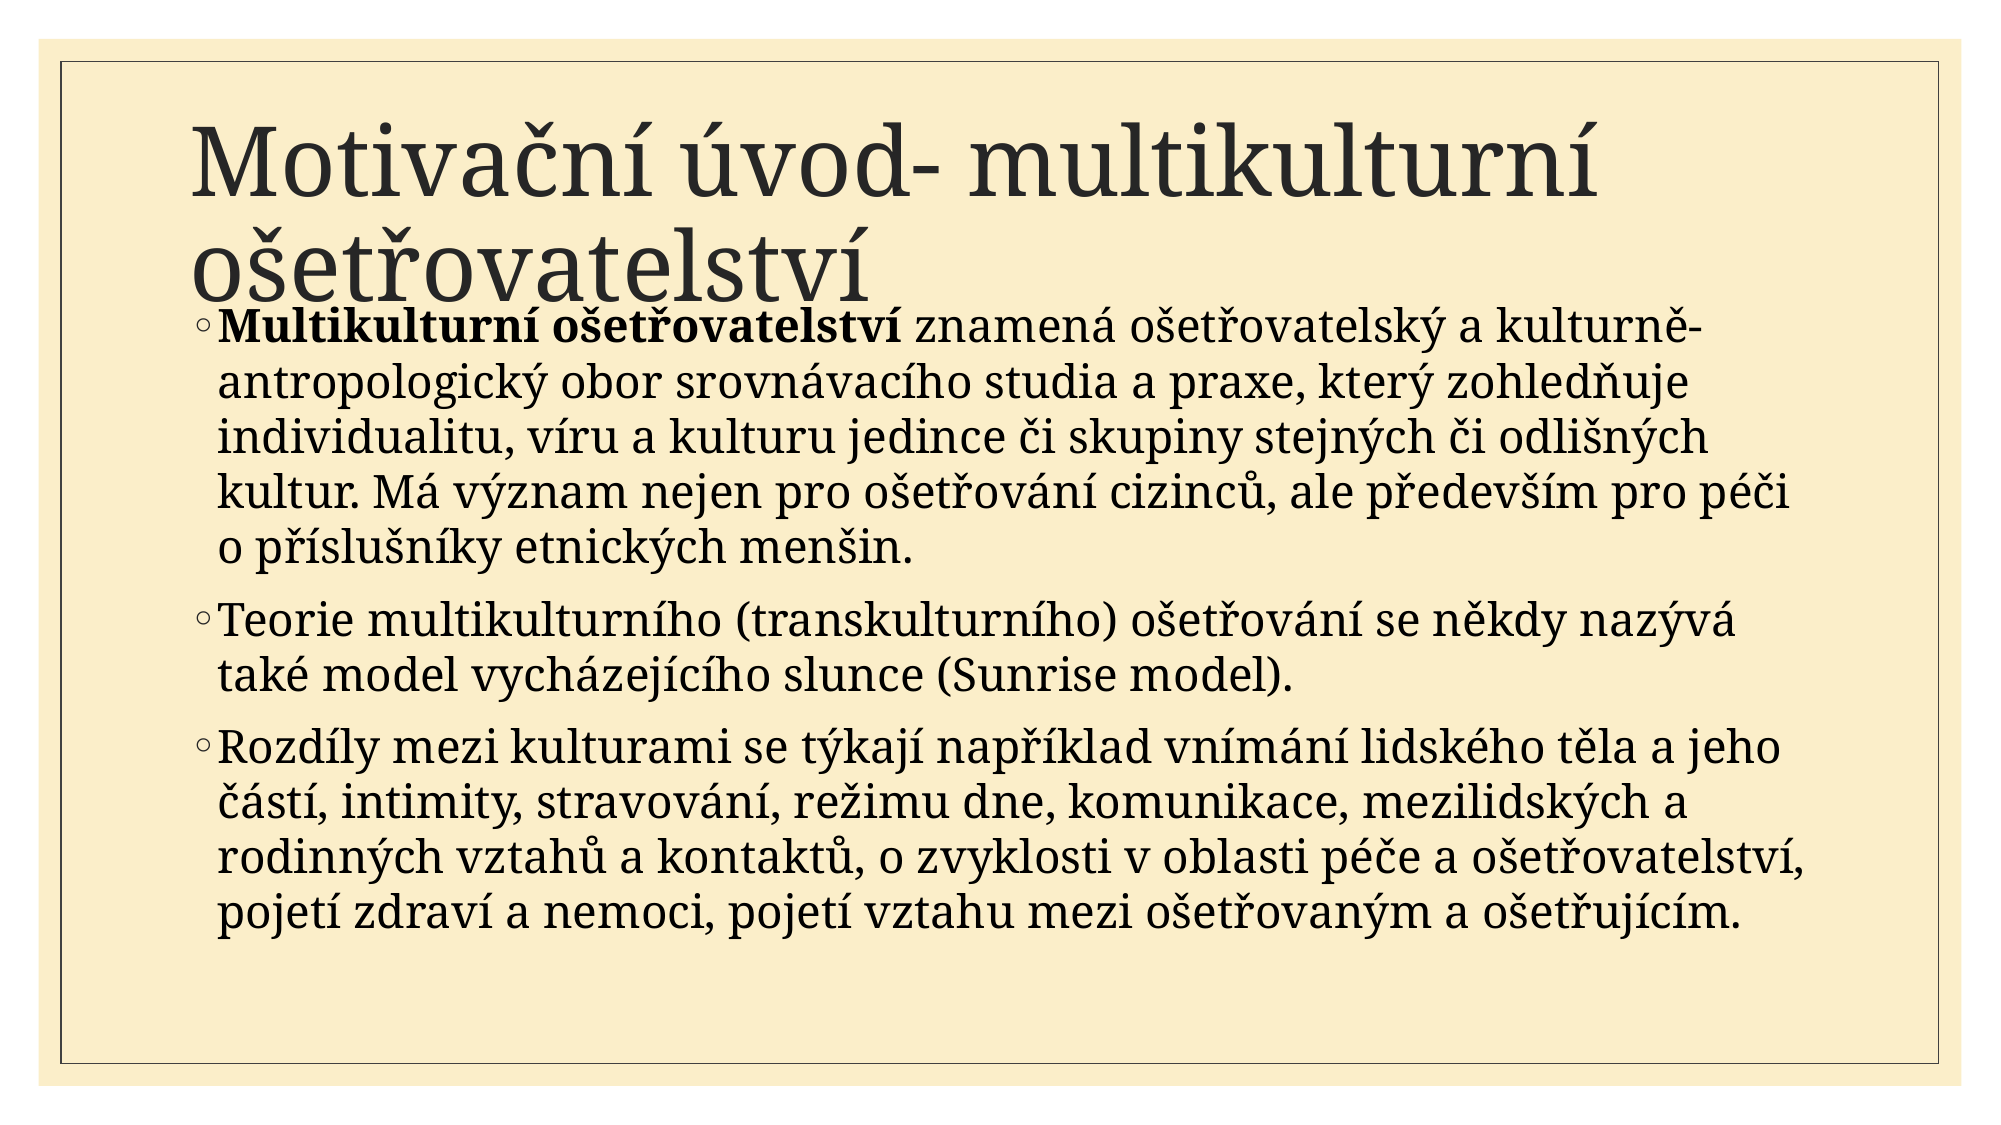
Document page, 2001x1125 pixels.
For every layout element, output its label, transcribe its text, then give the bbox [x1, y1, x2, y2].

title Motivační úvod- multikulturní ošetřovatelství [174, 105, 1825, 289]
list Multikulturní ošetřovatelství znamená ošetřovatelský a kulturně-antropologický obor srovnávacího studia a praxe, který zohledňuje individualitu, víru a kulturu jedince či skupiny stejných či odlišných kultur. Má význam nejen pro ošetřování cizinců, ale především pro péči o příslušníky etnických menšin. Teorie multikulturního (transkulturního) ošetřování se někdy nazývá také model vycházejícího slunce (Sunrise model). Rozdíly mezi kulturami se týkají například vnímání lidského těla a jeho částí, intimity, stravování, režimu dne, komunikace, mezilidských a rodinných vztahů a kontaktů, o zvyklosti v oblasti péče a ošetřovatelství, pojetí zdraví a nemoci, pojetí vztahu mezi ošetřovaným a ošetřujícím. [174, 289, 1825, 990]
